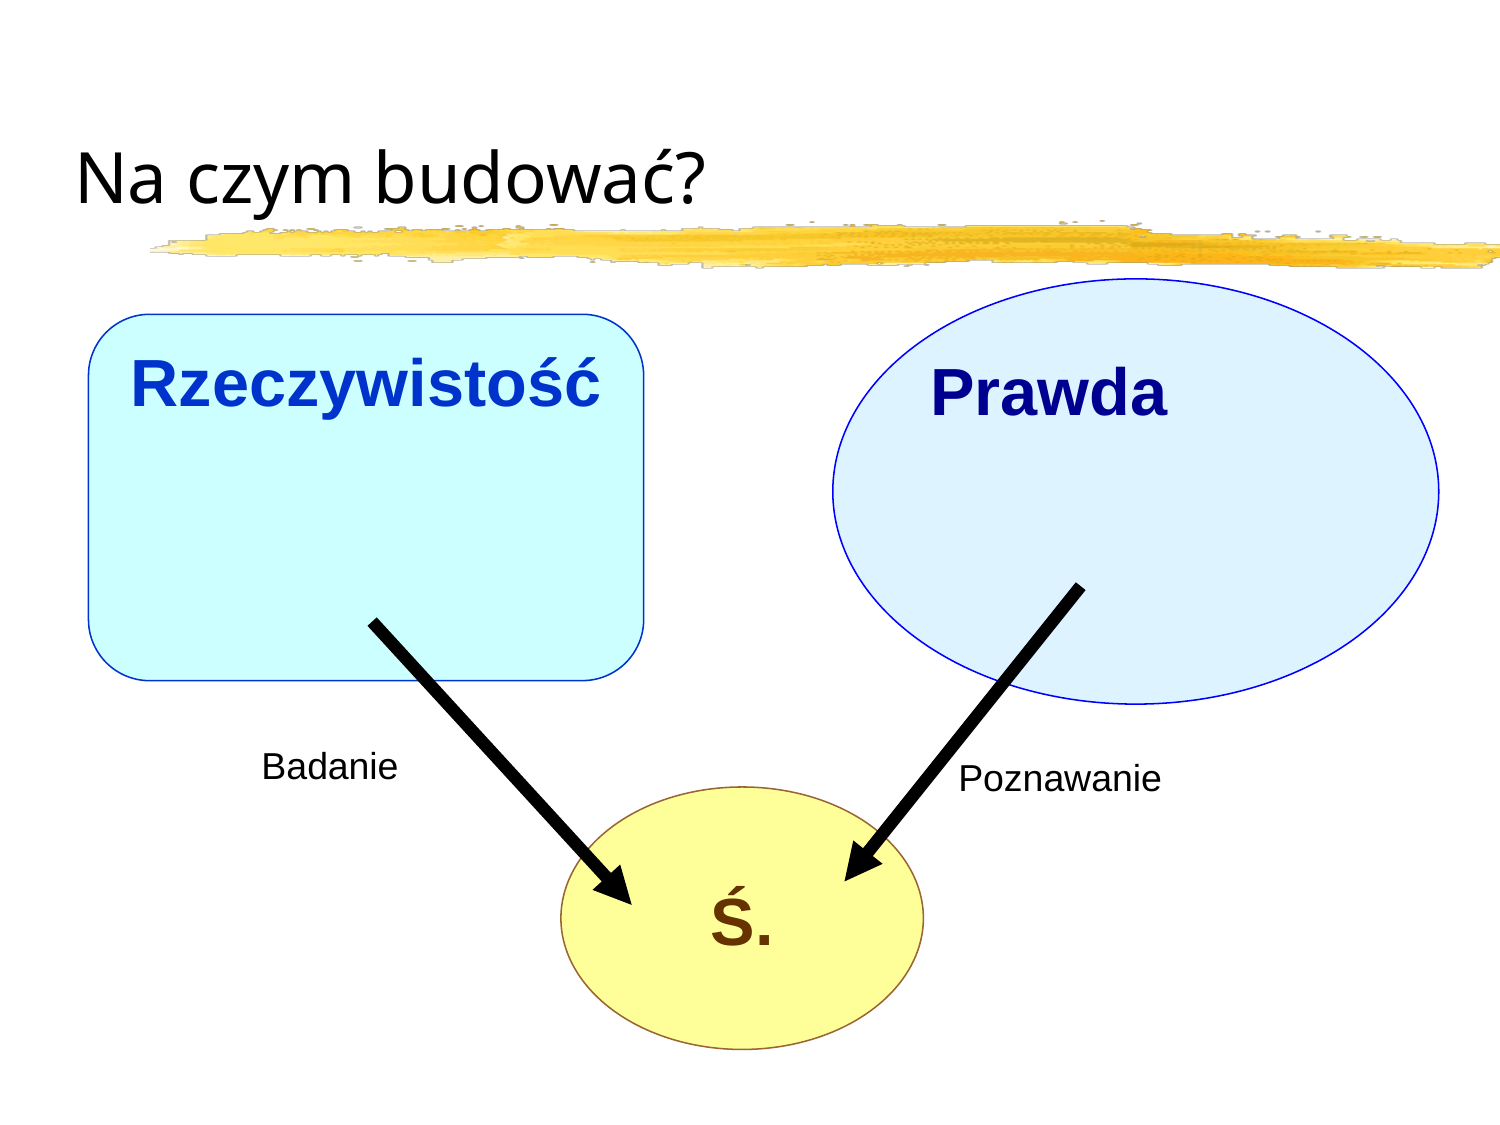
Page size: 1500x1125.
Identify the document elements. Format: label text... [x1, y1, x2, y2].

title Na czym budować? [66, 36, 1343, 226]
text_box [560, 786, 924, 1050]
picture [150, 215, 1500, 279]
text_box Poznawanie [950, 746, 1341, 807]
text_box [832, 278, 1439, 705]
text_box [88, 314, 644, 681]
text_box Badanie [253, 734, 644, 795]
